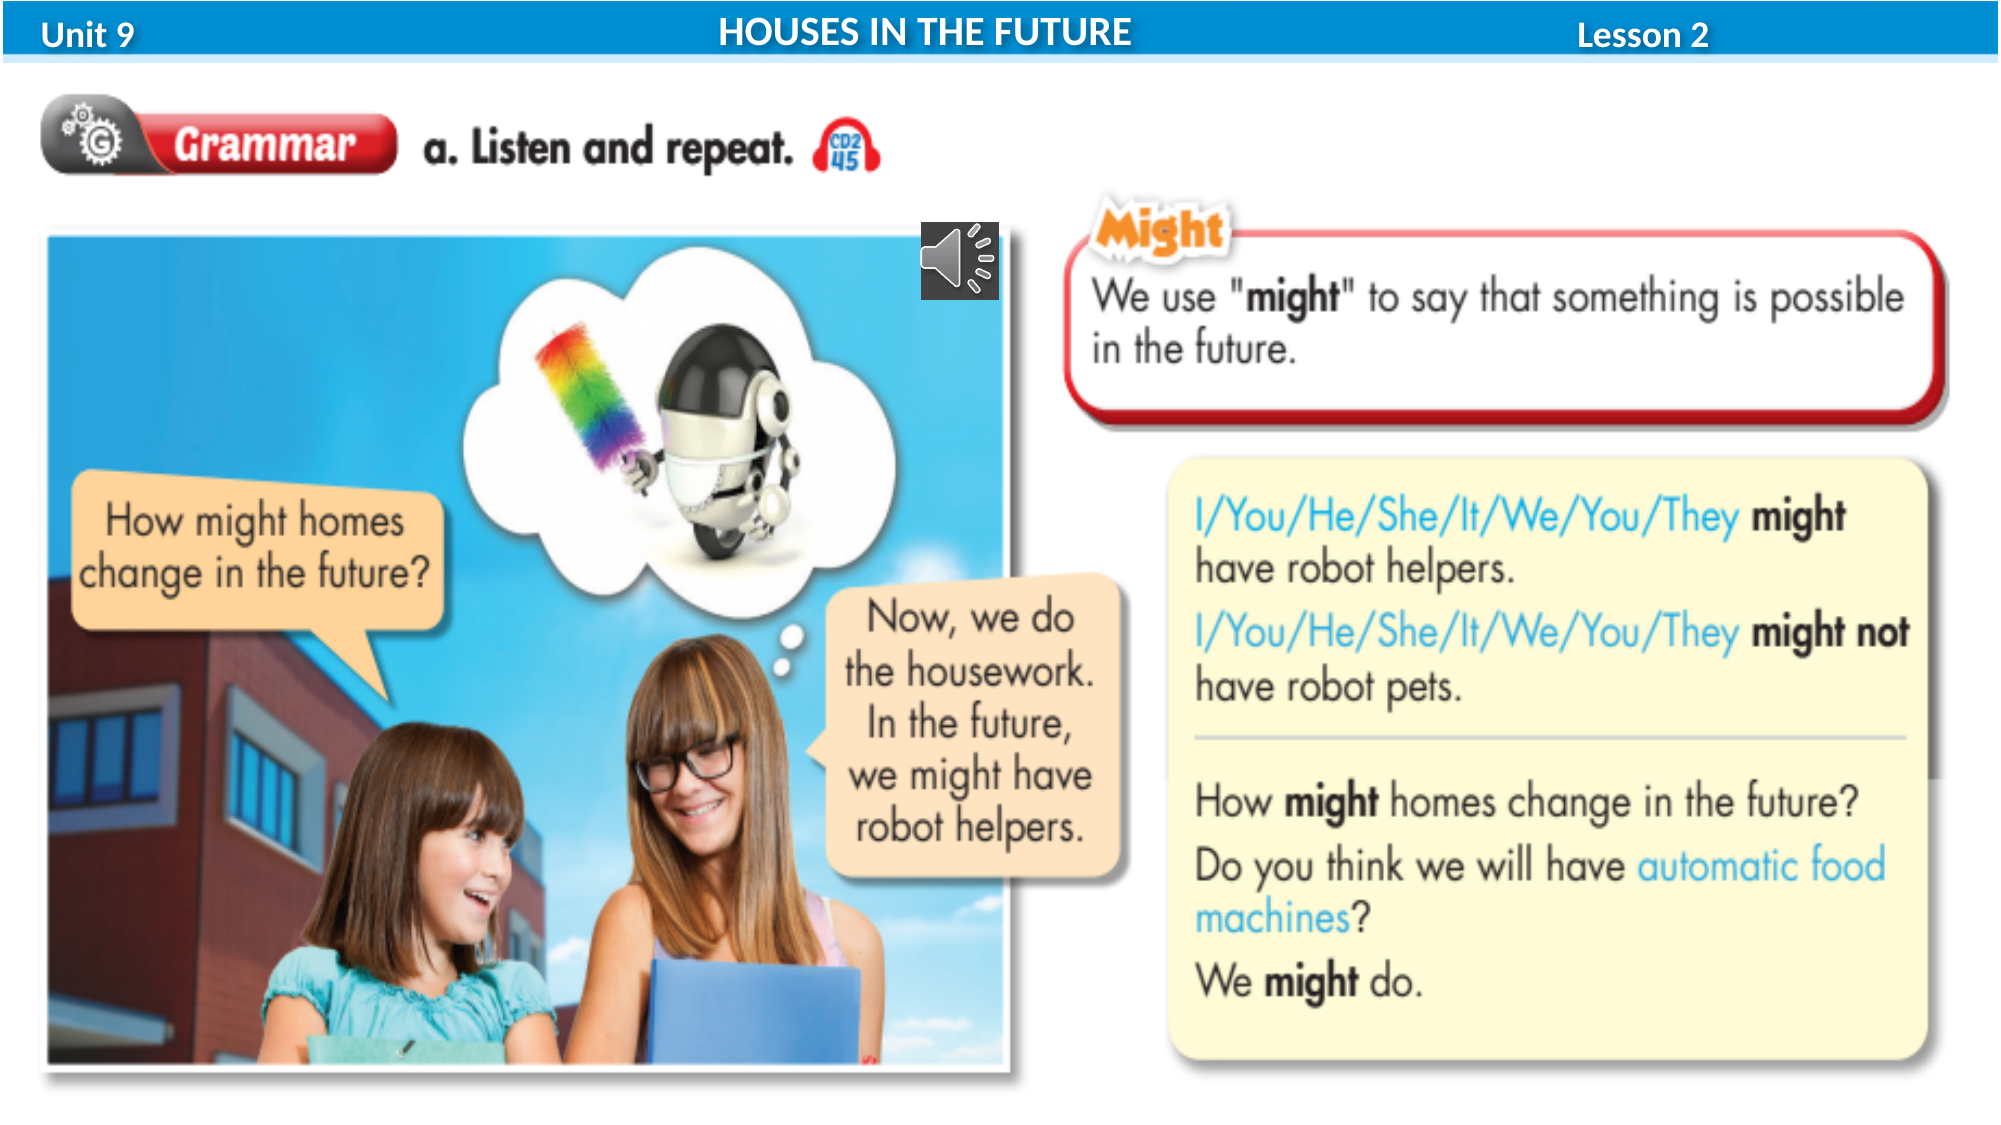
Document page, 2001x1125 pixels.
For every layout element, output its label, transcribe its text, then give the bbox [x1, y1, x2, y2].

text_box Lesson 2 [1562, 2, 1784, 63]
picture [0, 54, 2000, 1125]
